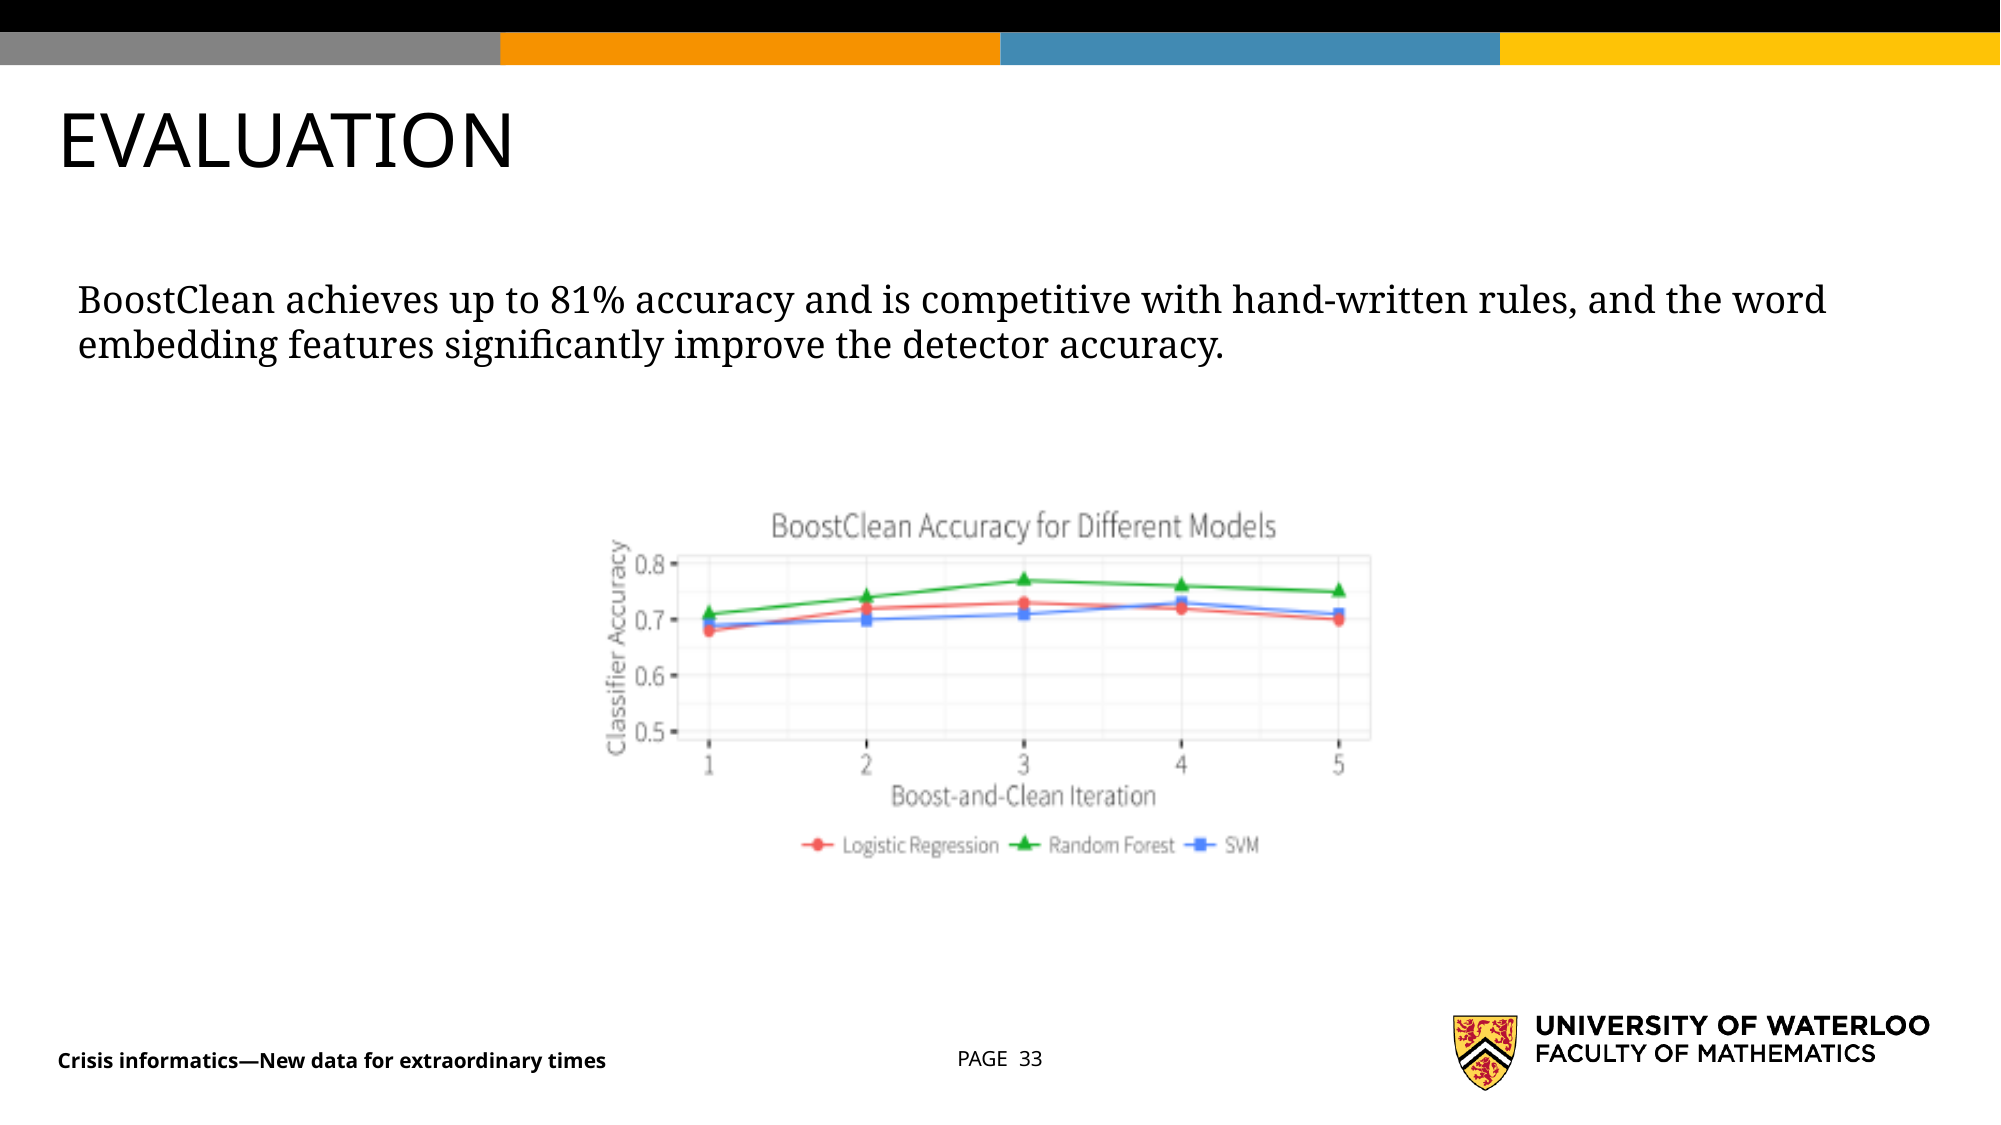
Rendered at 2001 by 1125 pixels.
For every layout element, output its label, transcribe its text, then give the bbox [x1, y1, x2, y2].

footer Crisis informatics—New data for extraordinary times [42, 1039, 900, 1081]
picture [570, 469, 1413, 884]
picture [1375, 956, 2001, 1125]
title EVALUATION [42, 71, 1941, 219]
text_box BoostClean achieves up to 81% accuracy and is competitive with hand-written rules, and the word embedding features significantly improve the detector accuracy. [62, 268, 1917, 374]
slide_number PAGE 33 [916, 1039, 1084, 1081]
